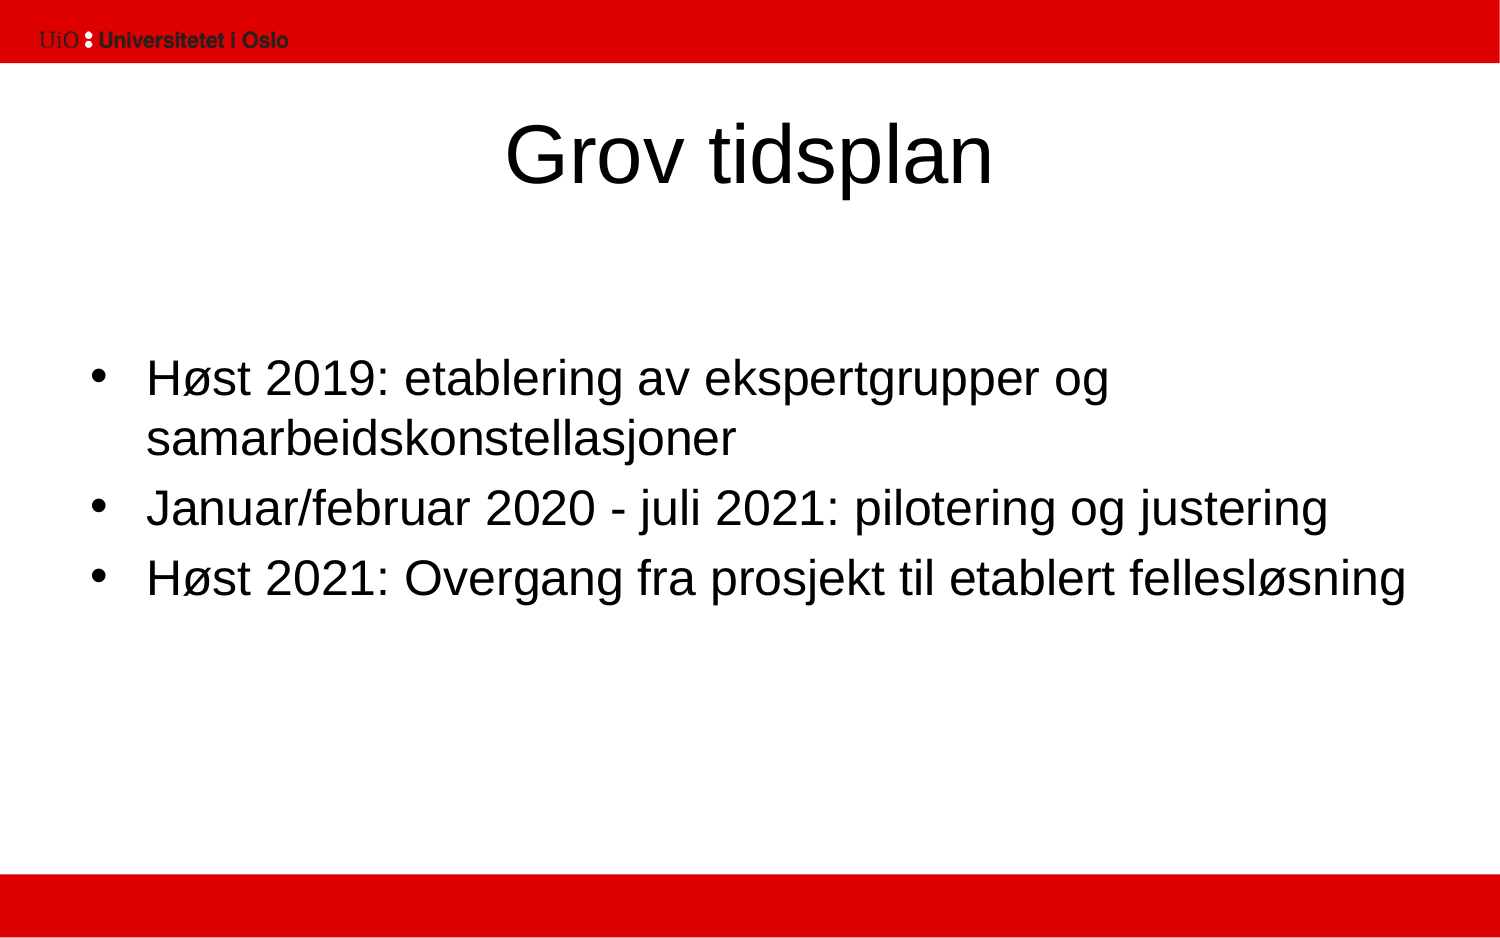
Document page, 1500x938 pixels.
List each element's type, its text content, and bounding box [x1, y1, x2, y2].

list Høst 2019: etablering av ekspertgrupper og samarbeidskonstellasjoner Januar/februar 2020 - juli 2021: pilotering og justering Høst 2021: Overgang fra prosjekt til etablert fellesløsning [75, 267, 1425, 838]
title Grov tidsplan [75, 78, 1425, 221]
picture [39, 31, 288, 48]
